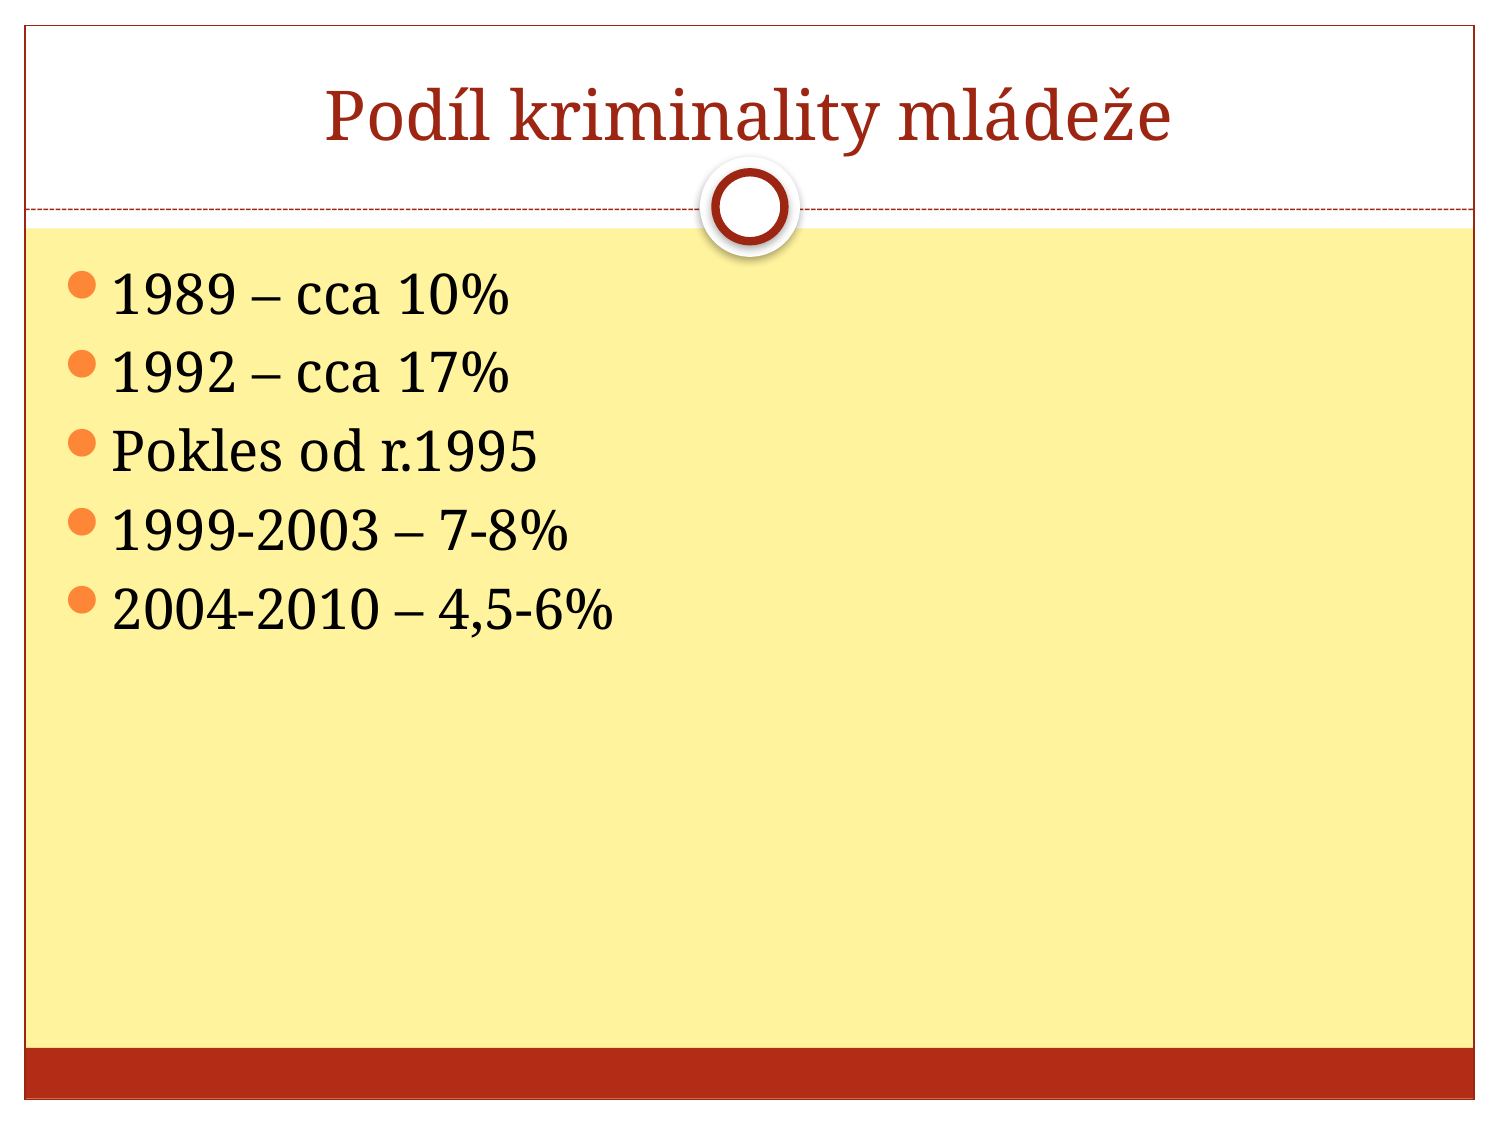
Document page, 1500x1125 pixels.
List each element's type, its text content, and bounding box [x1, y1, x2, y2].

list 1989 – cca 10% 1992 – cca 17% Pokles od r.1995 1999-2003 – 7-8% 2004-2010 – 4,5-6% [49, 250, 1445, 1001]
title Podíl kriminality mládeže [49, 37, 1450, 162]
